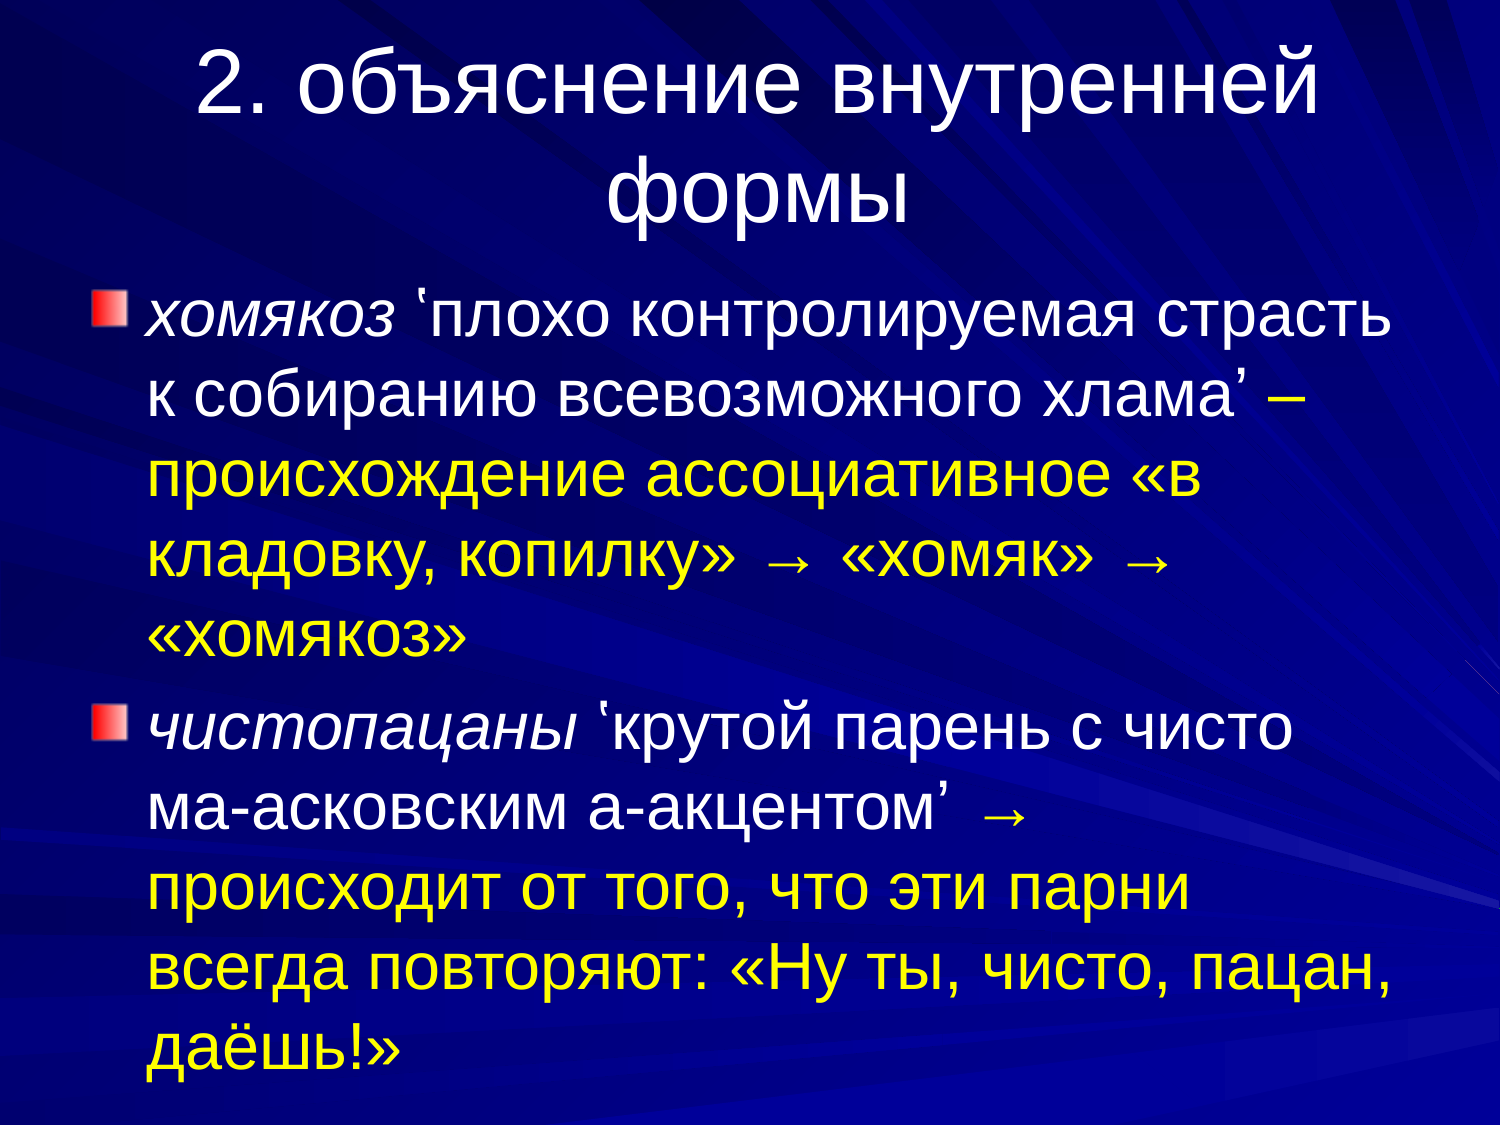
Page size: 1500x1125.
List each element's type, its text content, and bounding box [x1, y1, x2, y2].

list хомякоз ʽплохо контролируемая страсть к собиранию всевозможного хламаʼ – происхождение ассоциативное «в кладовку, копилку» → «хомяк» → «хомякоз» чистопацаны ʽкрутой парень с чисто ма-асковским а-акцентомʼ → происходит от того, что эти парни всегда повторяют: «Ну ты, чисто, пацан, даёшь!» [75, 262, 1425, 1006]
picture [90, 288, 132, 331]
title 2. объяснение внутренней формы [17, 19, 1500, 244]
picture [90, 702, 132, 745]
